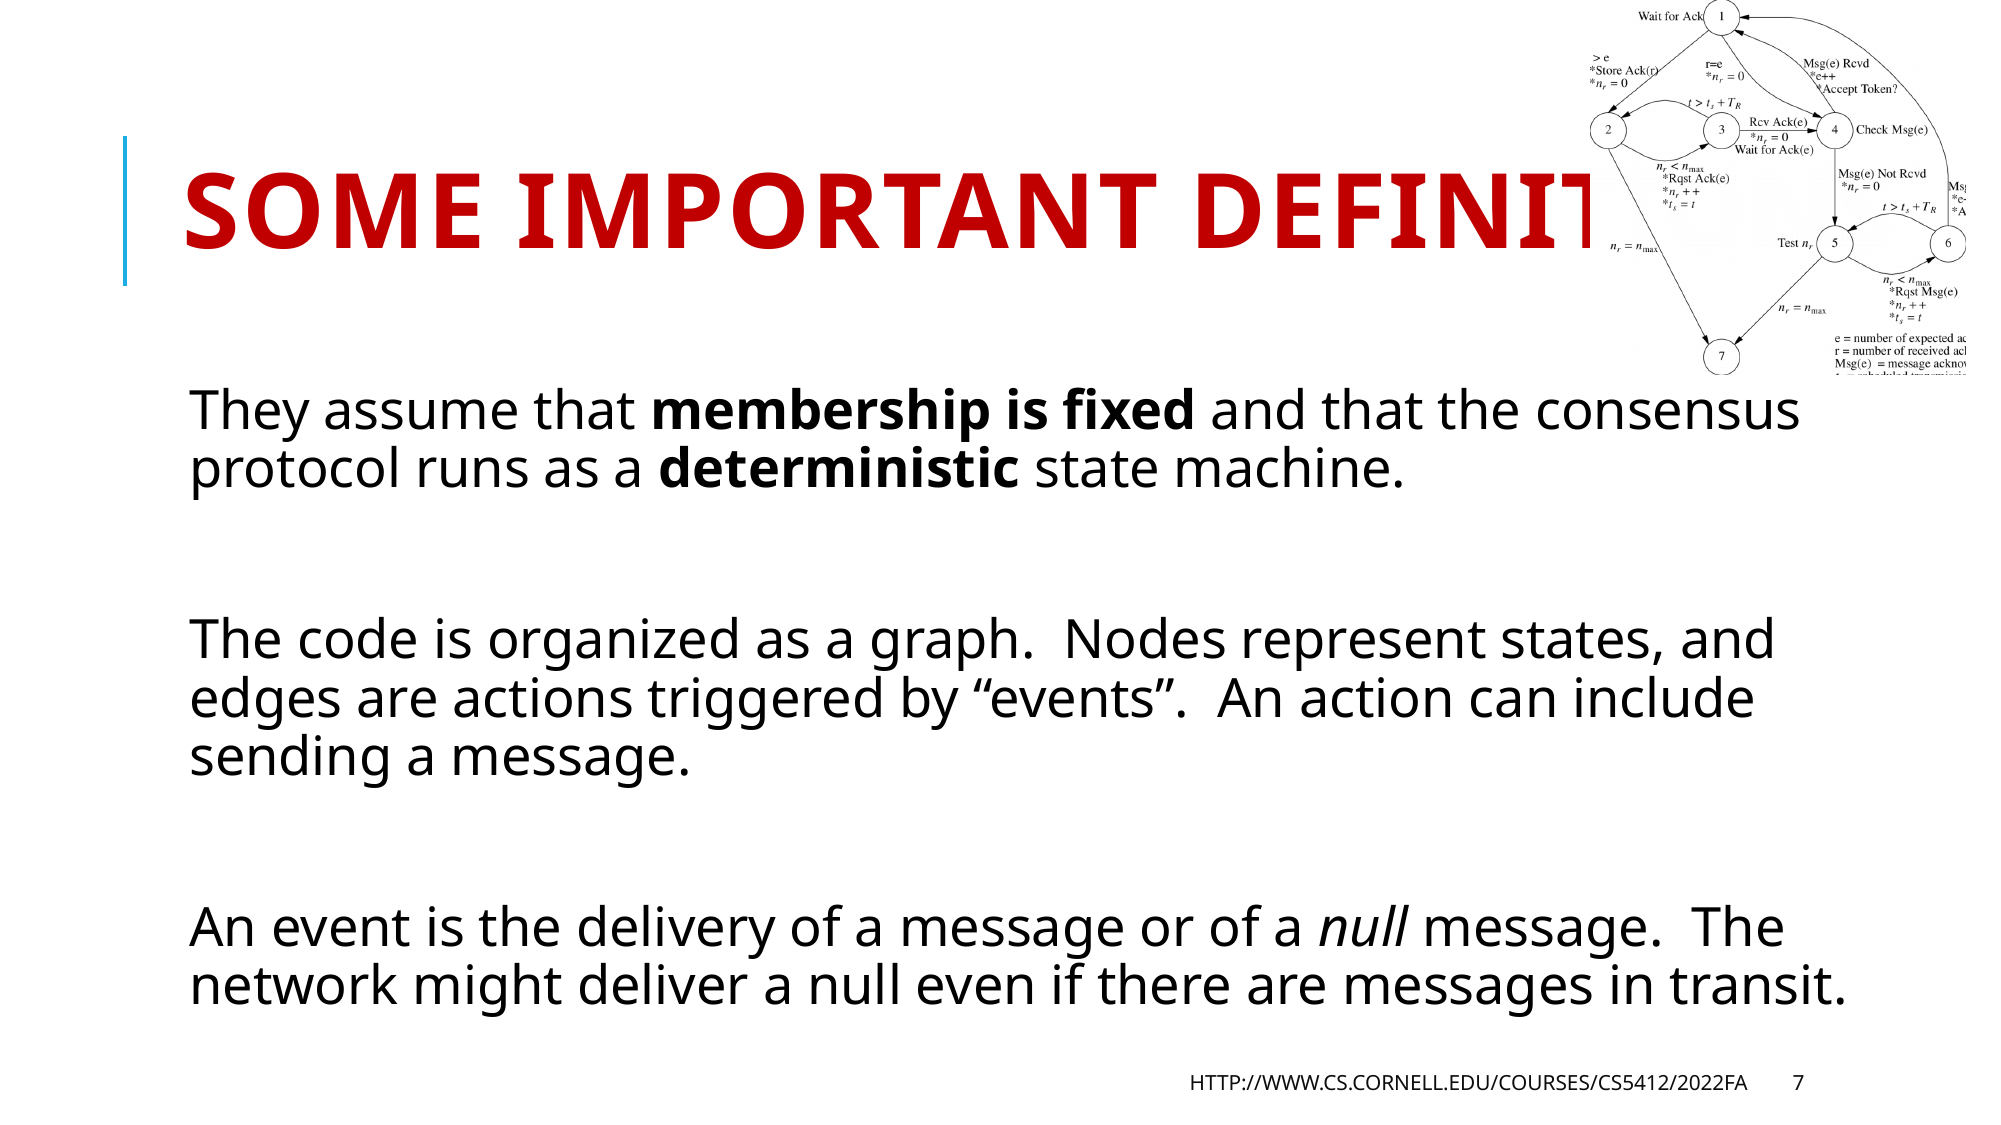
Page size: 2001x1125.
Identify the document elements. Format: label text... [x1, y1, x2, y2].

picture [1589, 0, 1966, 376]
slide_number 7 [1777, 1061, 1938, 1107]
list They assume that membership is fixed and that the consensus protocol runs as a deterministic state machine. The code is organized as a graph. Nodes represent states, and edges are actions triggered by “events”. An action can include sending a message. An event is the delivery of a message or of a null message. The network might deliver a null even if there are messages in transit. [168, 375, 1938, 1035]
title Some important definitions [168, 96, 1583, 342]
footer http://www.cs.cornell.edu/courses/cs5412/2022fa [794, 1061, 1763, 1107]
